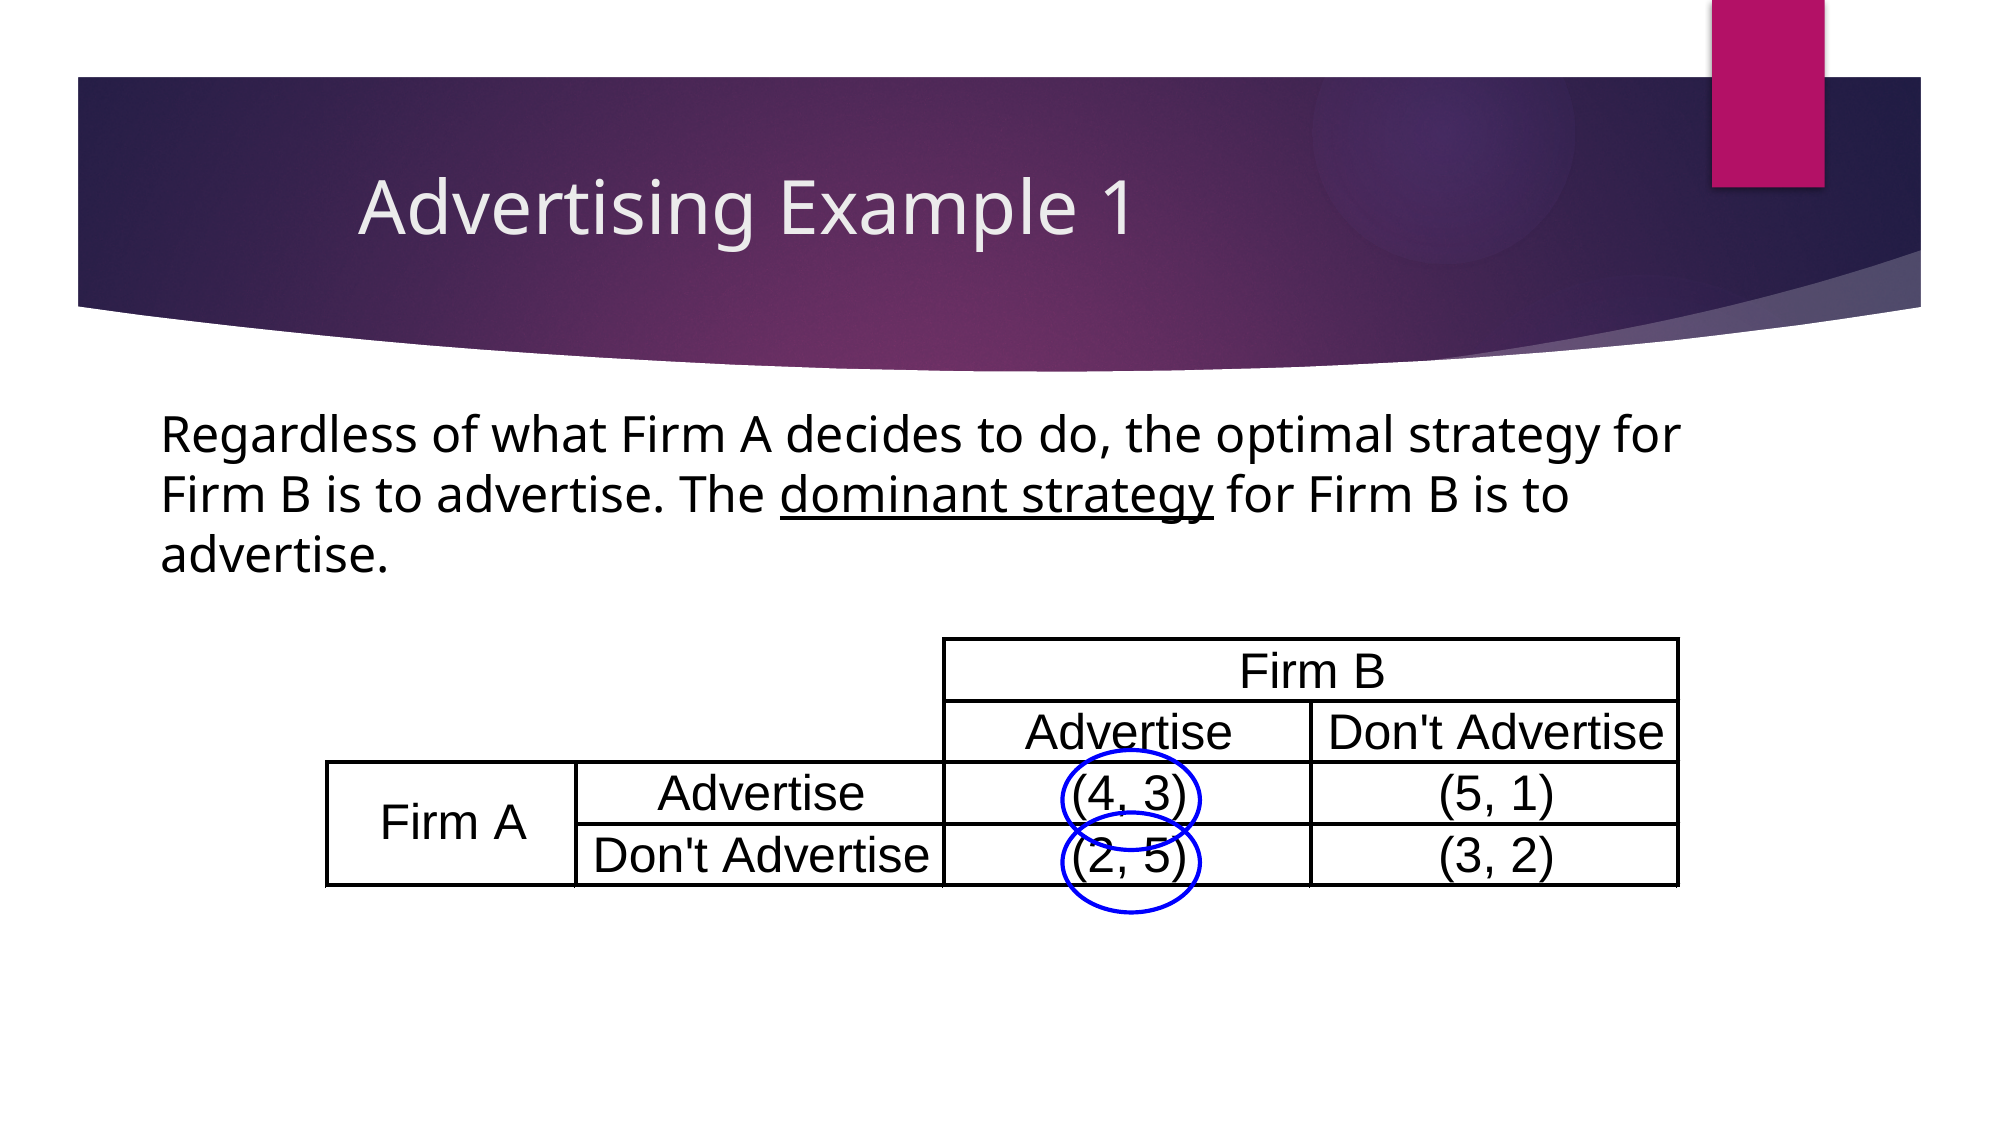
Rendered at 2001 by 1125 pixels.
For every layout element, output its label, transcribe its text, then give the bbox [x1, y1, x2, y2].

text_box [1081, 897, 1181, 913]
title Advertising Example 1 [343, 142, 1619, 268]
picture [324, 636, 1681, 888]
text_box Regardless of what Firm A decides to do, the optimal strategy for Firm B is to advertise. The dominant strategy for Firm B is to advertise. [145, 395, 1700, 590]
